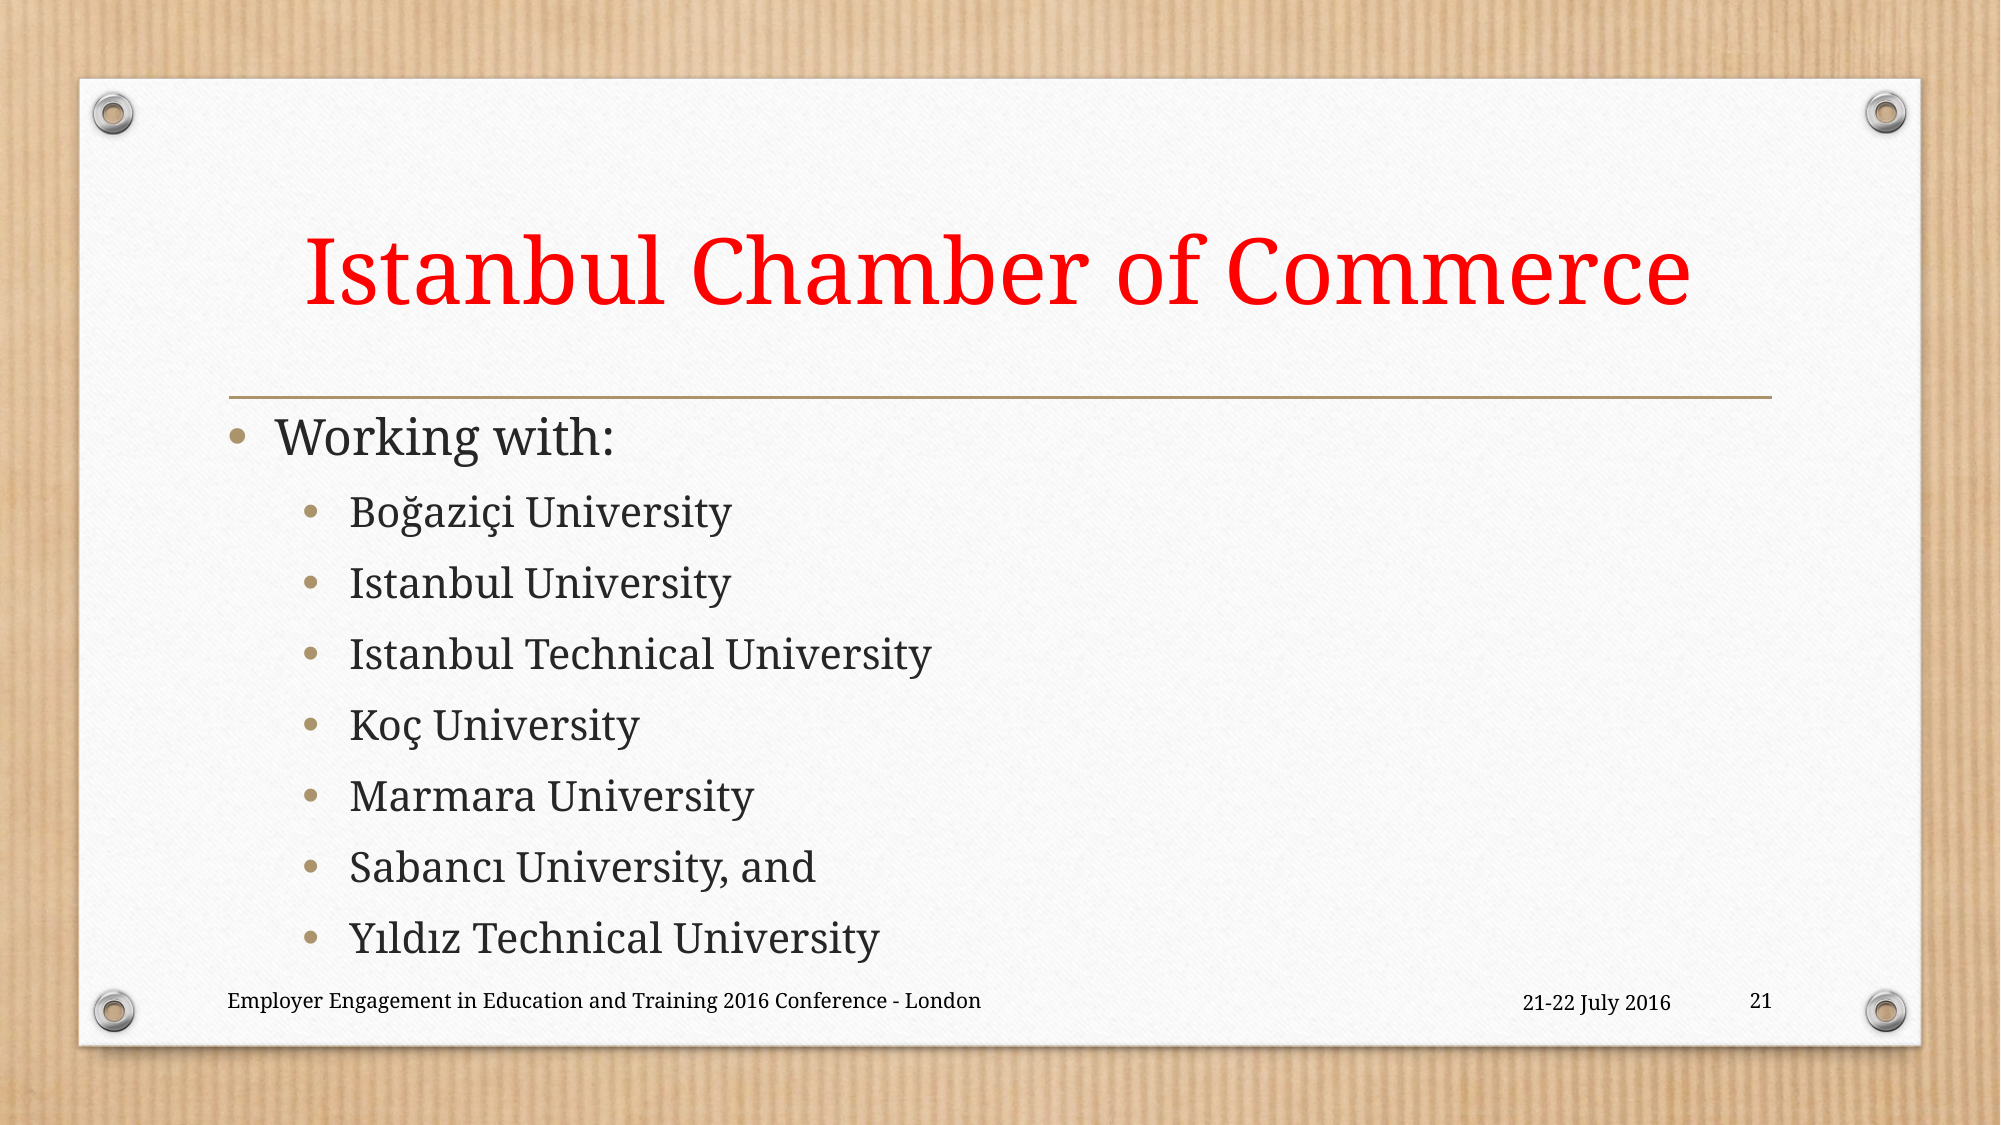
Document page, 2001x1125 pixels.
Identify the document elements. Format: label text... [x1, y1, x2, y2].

title Istanbul Chamber of Commerce [212, 161, 1788, 375]
slide_number 21 [1698, 979, 1788, 1025]
footer Employer Engagement in Education and Training 2016 Conference - London [212, 979, 1411, 1025]
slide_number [1423, 979, 1686, 1025]
picture [0, 0, 2001, 1125]
list Working with: Boğaziçi University Istanbul University Istanbul Technical University Koç University Marmara University Sabancı University, and Yıldız Technical University [212, 397, 1788, 1029]
